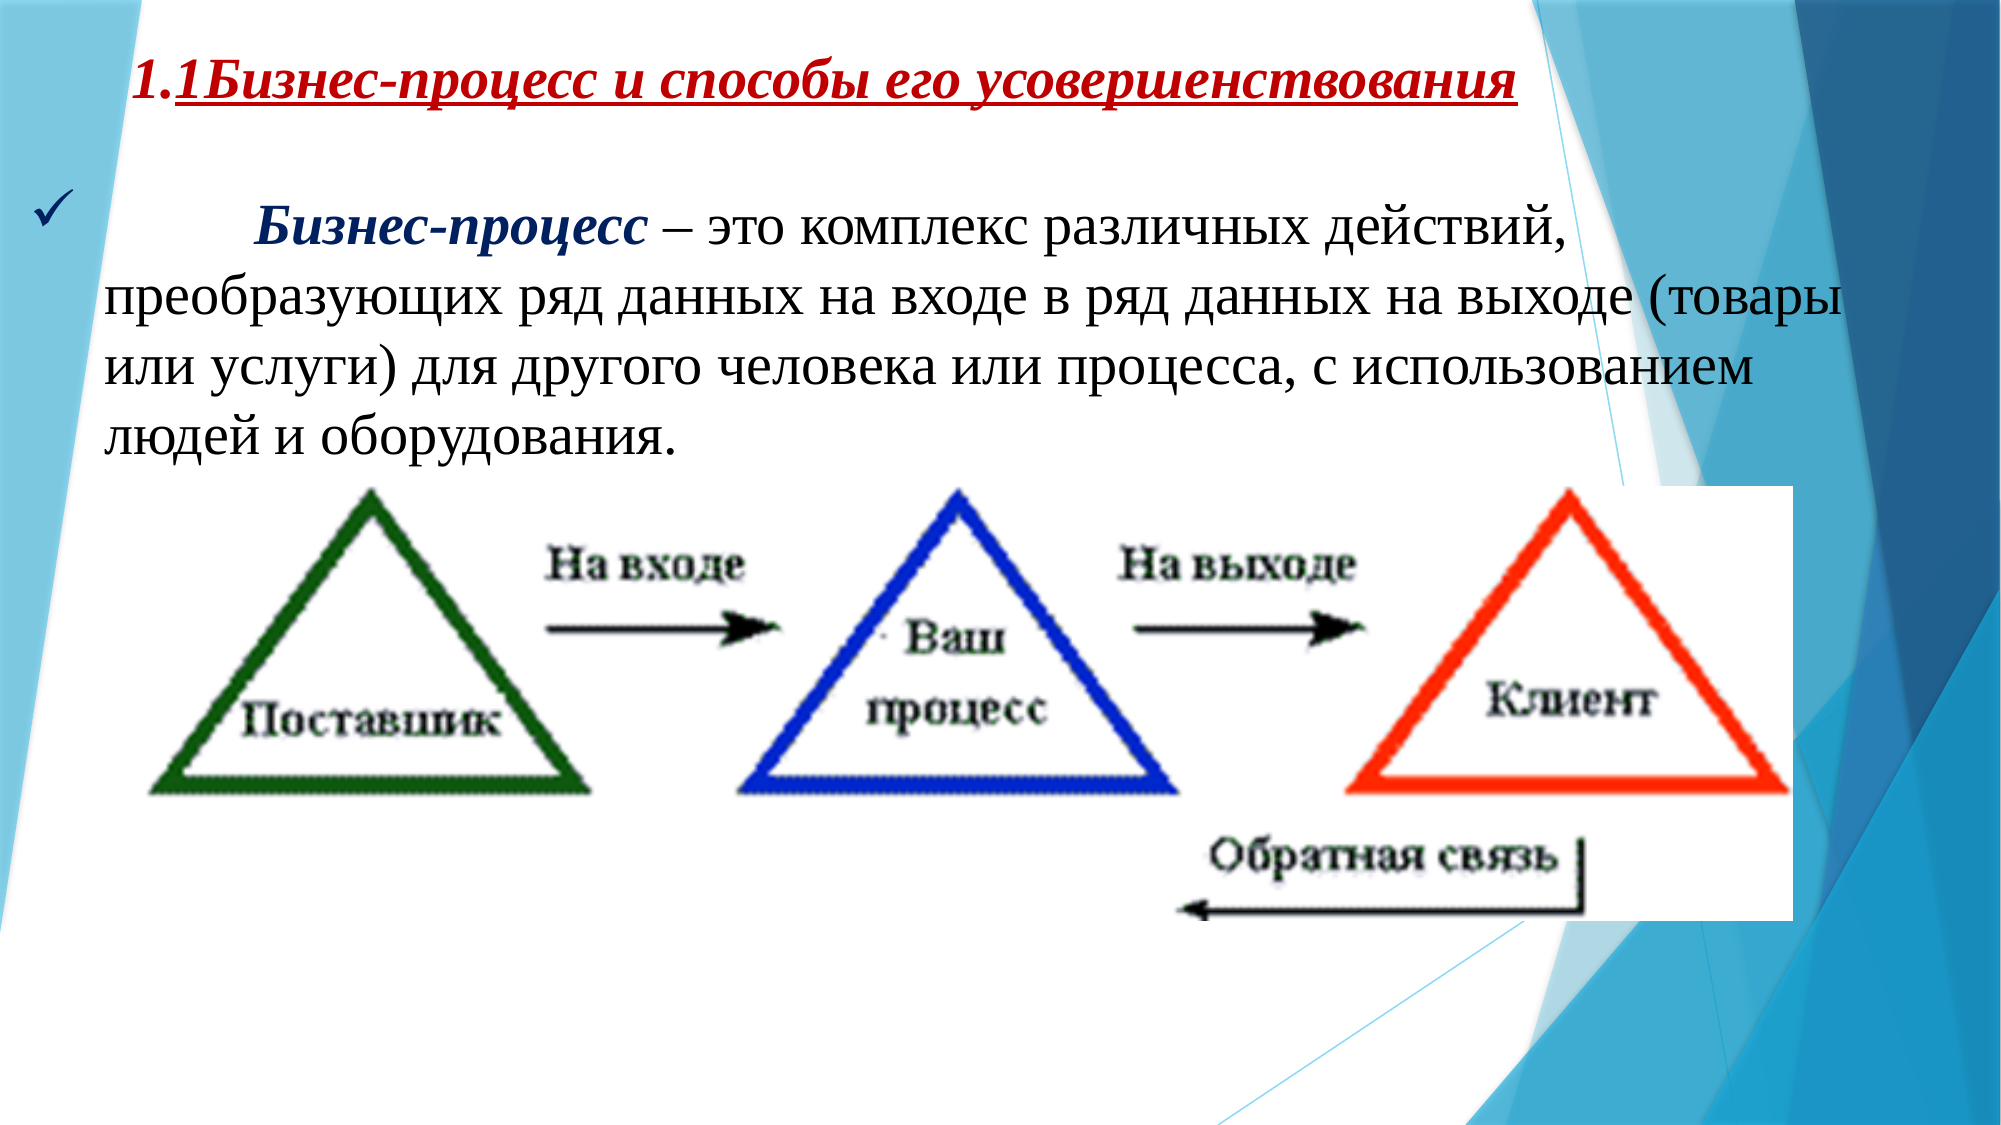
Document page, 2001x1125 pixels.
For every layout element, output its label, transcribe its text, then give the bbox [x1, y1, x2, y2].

text_box Бизнес-процесс – это комплекс различных действий, преобразующих ряд данных на входе в ряд данных на выходе (товары или услуги) для другого человека или процесса, с использованием людей и оборудования. [14, 178, 1892, 474]
text_box 1Бизнес-процесс и способы его усовершенствования [0, 33, 1940, 118]
picture [144, 485, 1793, 922]
